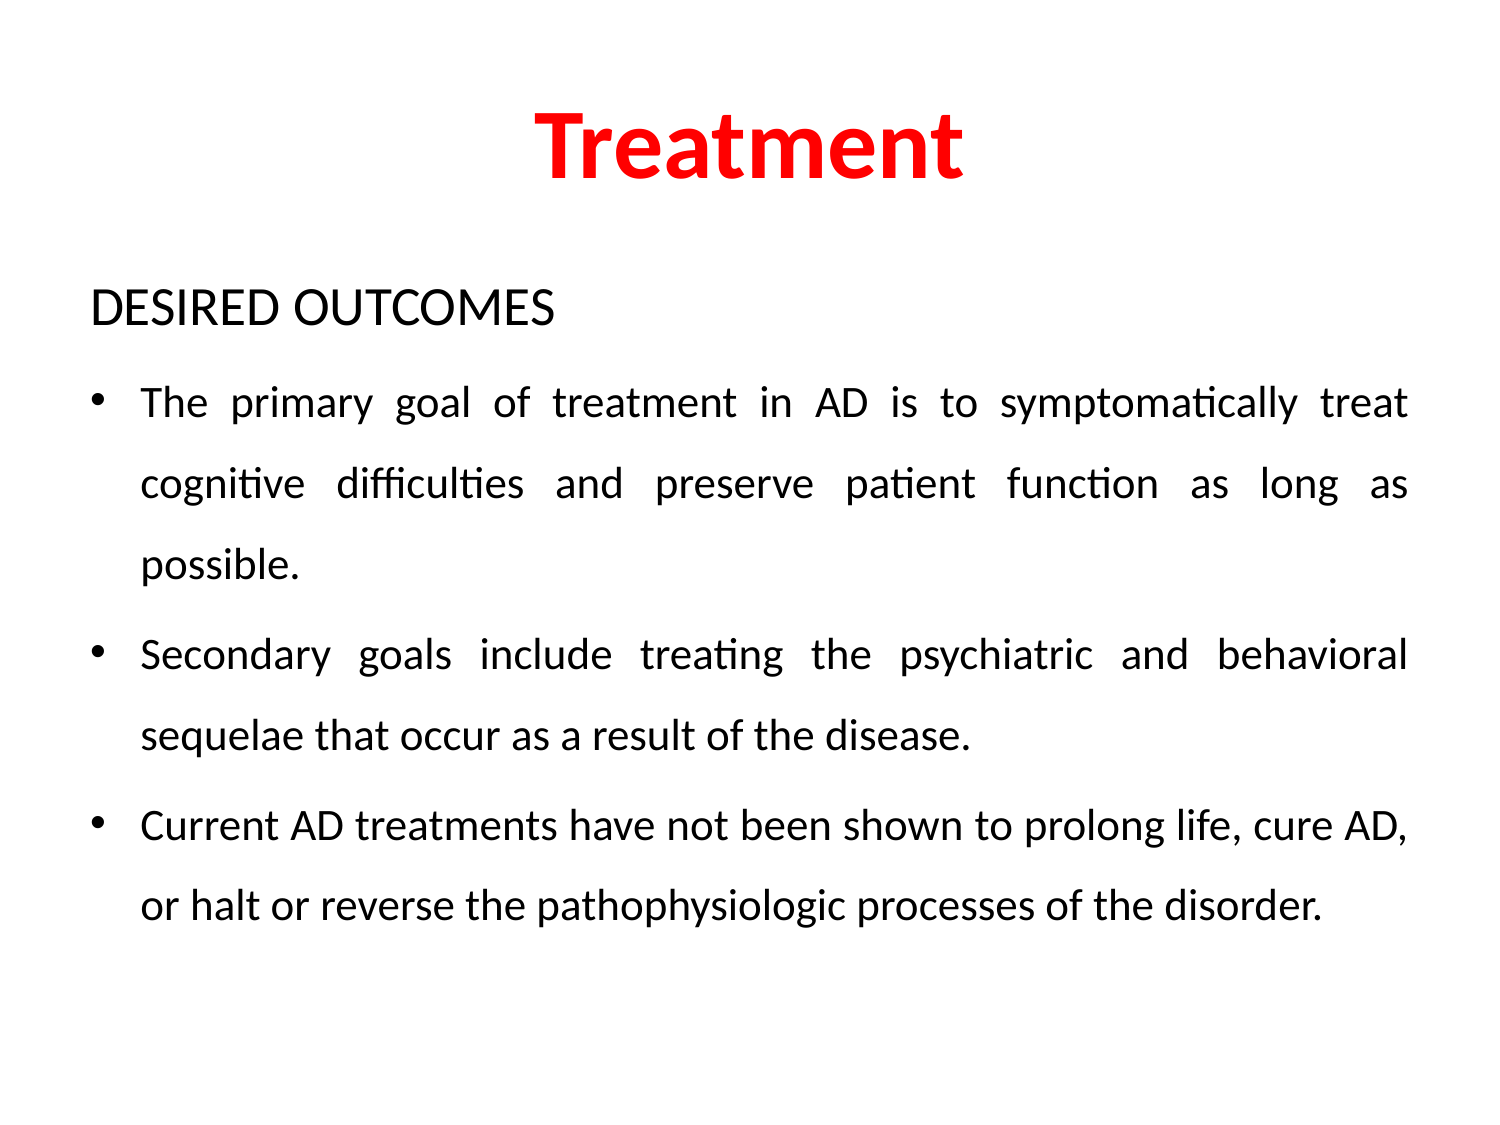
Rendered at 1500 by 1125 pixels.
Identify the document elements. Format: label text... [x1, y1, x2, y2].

list DESIRED OUTCOMES The primary goal of treatment in AD is to symptomatically treat cognitive difficulties and preserve patient function as long as possible. Secondary goals include treating the psychiatric and behavioral sequelae that occur as a result of the disease. Current AD treatments have not been shown to prolong life, cure AD, or halt or reverse the pathophysiologic processes of the disorder. [75, 262, 1425, 1005]
title Treatment [75, 45, 1425, 233]
